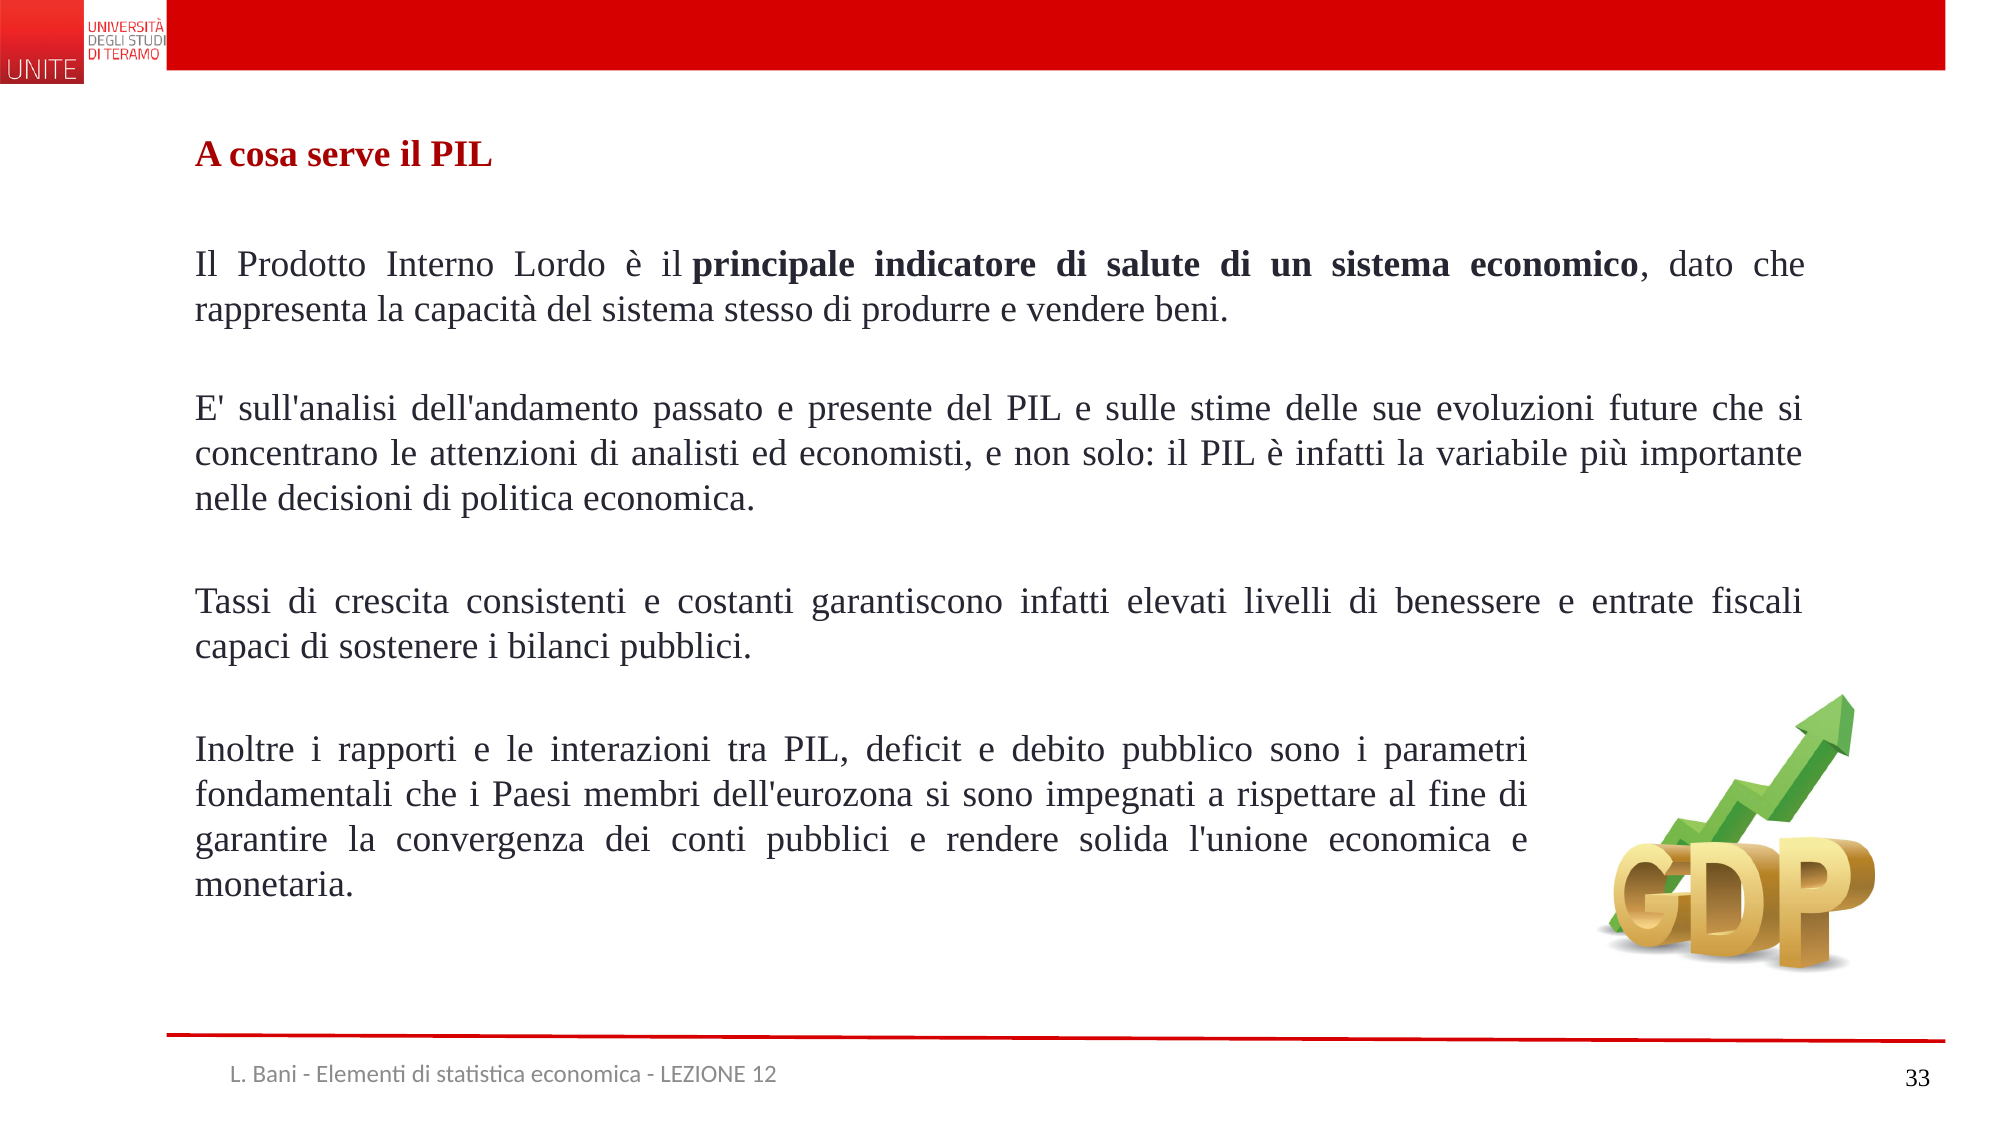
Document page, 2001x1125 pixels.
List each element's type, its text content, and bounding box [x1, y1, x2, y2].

picture [1590, 694, 1875, 975]
text_box Il Prodotto Interno Lordo è il principale indicatore di salute di un sistema economico, dato che rappresenta la capacità del sistema stesso di produrre e vendere beni. [179, 231, 1821, 337]
text_box Tassi di crescita consistenti e costanti garantiscono infatti elevati livelli di benessere e entrate fiscali capaci di sostenere i bilanci pubblici. [179, 569, 1821, 674]
text_box A cosa serve il PIL [180, 121, 532, 182]
picture [0, 0, 167, 84]
slide_number 33 [1495, 1046, 1946, 1106]
text_box E' sull'analisi dell'andamento passato e presente del PIL e sulle stime delle sue evoluzioni future che si concentrano le attenzioni di analisti ed economisti, e non solo: il PIL è infatti la variabile più importante nelle decisioni di politica economica. [179, 375, 1821, 526]
footer L. Bani - Elementi di statistica economica - LEZIONE 12 [166, 1042, 842, 1103]
text_box Inoltre i rapporti e le interazioni tra PIL, deficit e debito pubblico sono i parametri fondamentali che i Paesi membri dell'eurozona si sono impegnati a rispettare al fine di garantire la convergenza dei conti pubblici e rendere solida l'unione economica e monetaria. [179, 717, 1545, 912]
